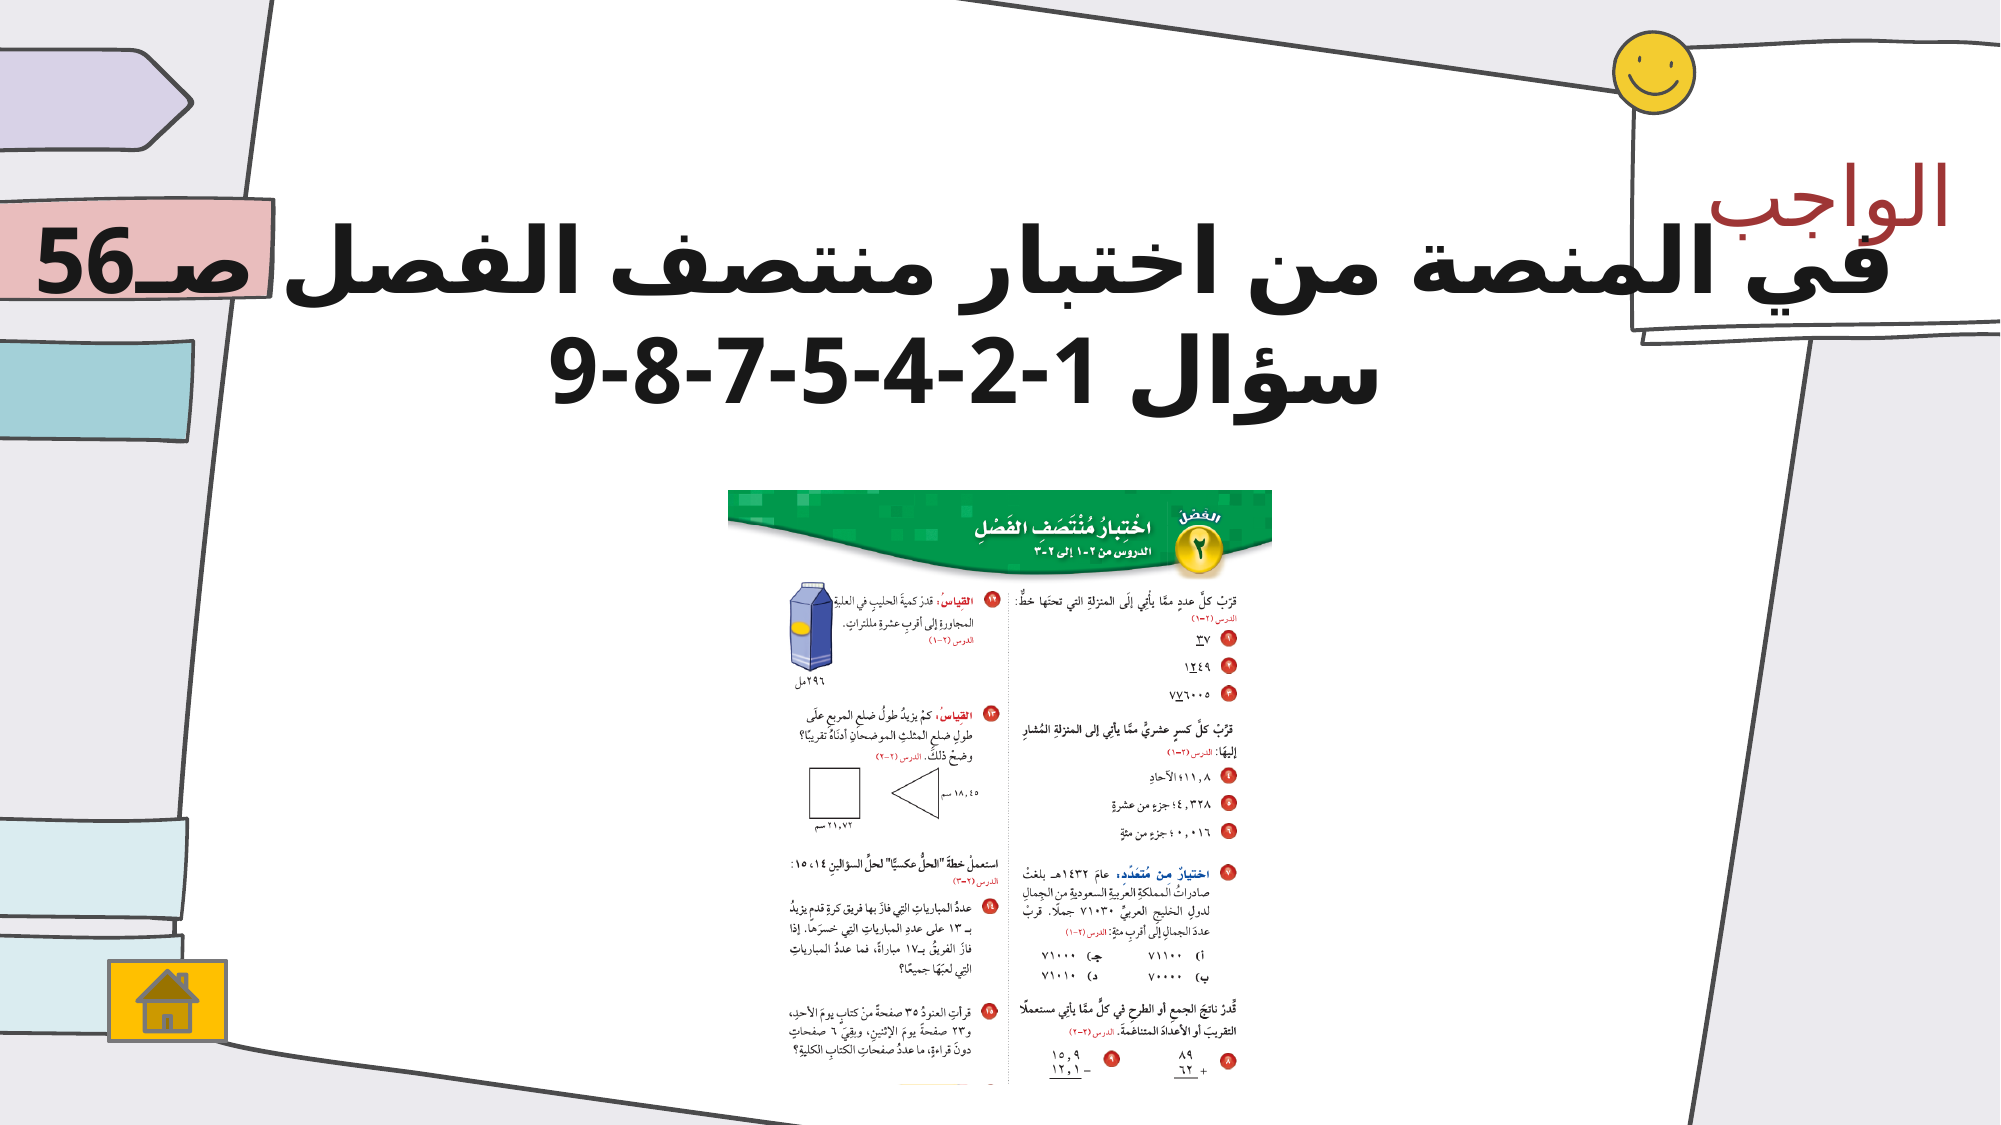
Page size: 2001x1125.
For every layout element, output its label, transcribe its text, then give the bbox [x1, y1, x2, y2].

text_box في المنصة من اختبار منتصف الفصل صـ56 سؤال 1-2-4-5-7-8-9 [20, 194, 1913, 539]
picture [728, 490, 1272, 1085]
text_box الواجب [1691, 136, 1970, 251]
text_box [107, 959, 228, 1043]
